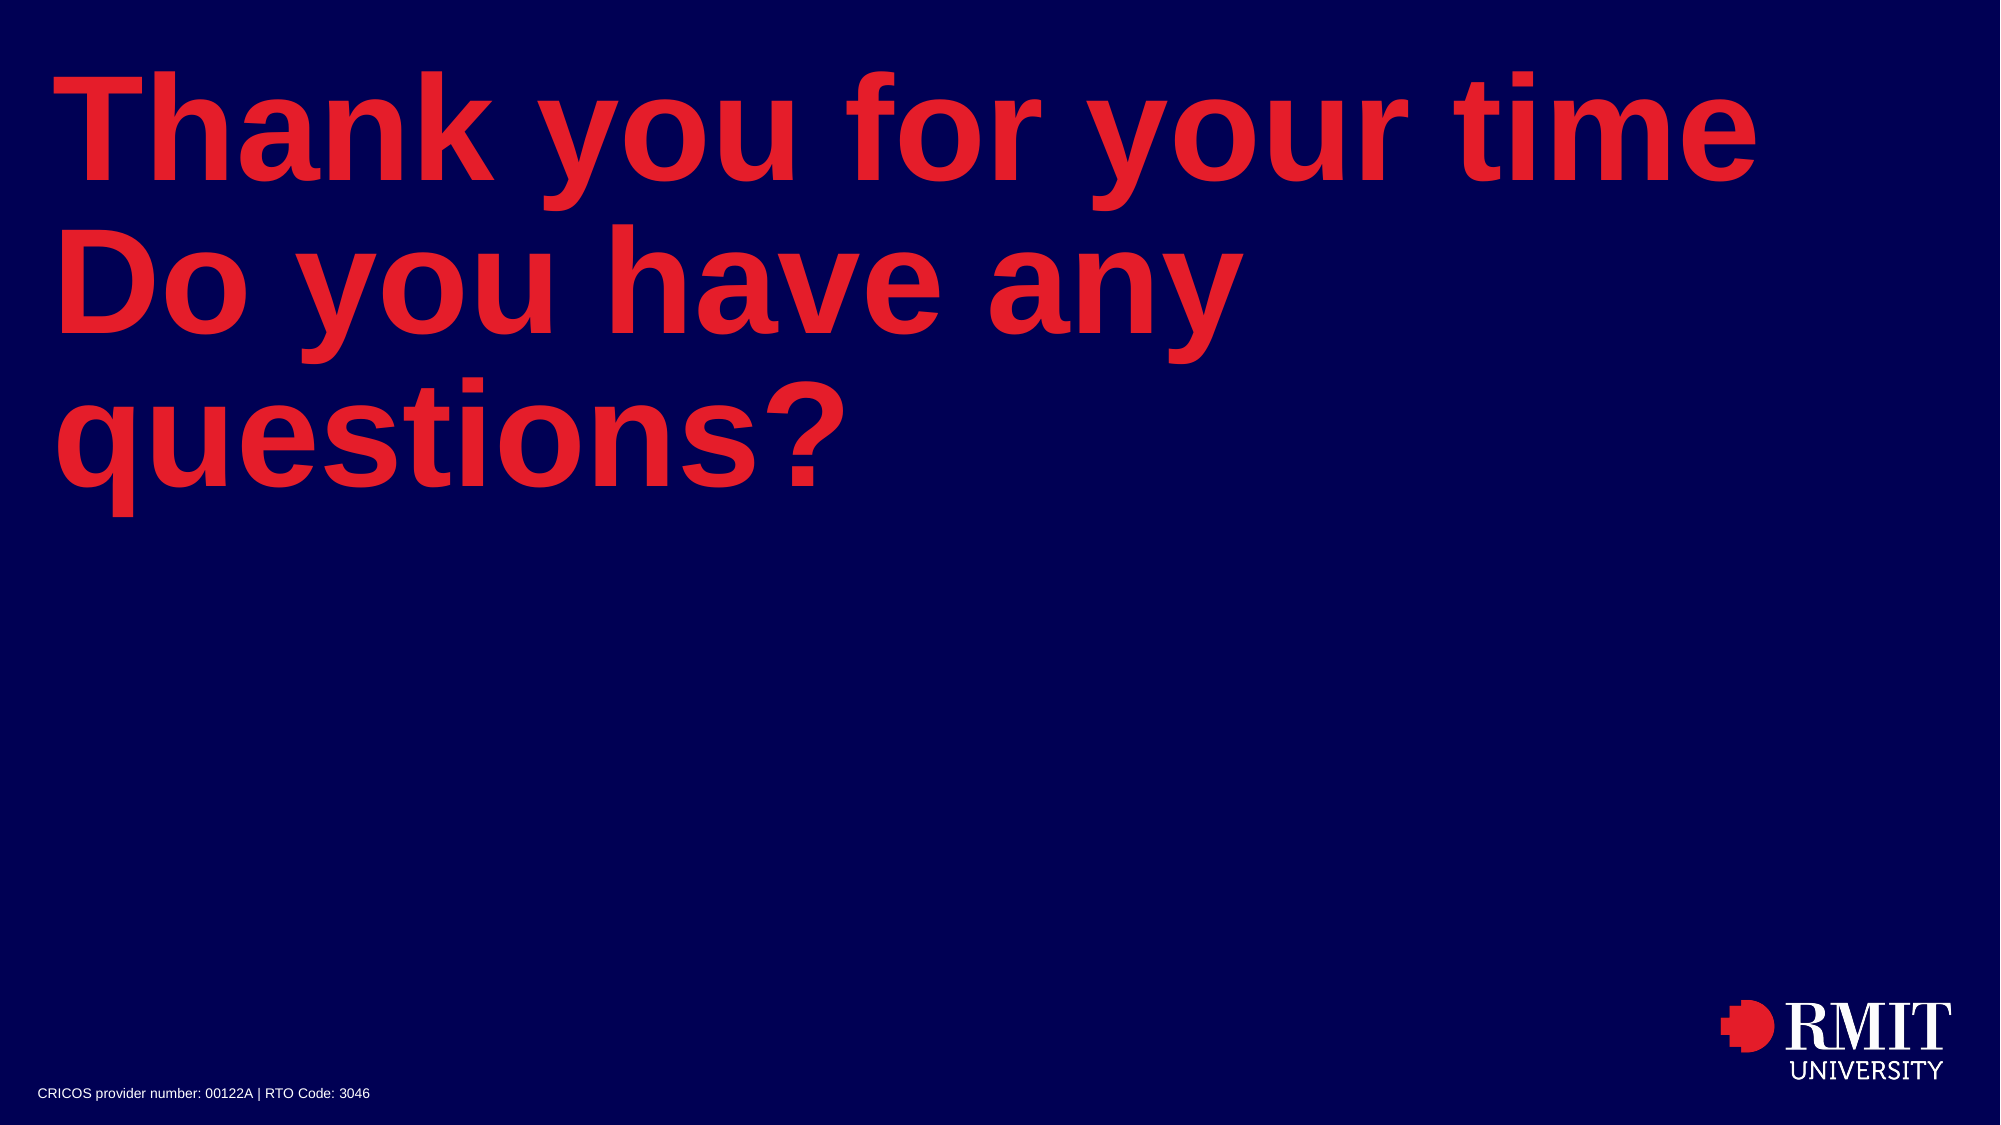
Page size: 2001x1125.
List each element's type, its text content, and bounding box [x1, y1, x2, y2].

title Thank you for your time Do you have any questions? [37, 50, 1882, 338]
picture [1697, 979, 1974, 1103]
